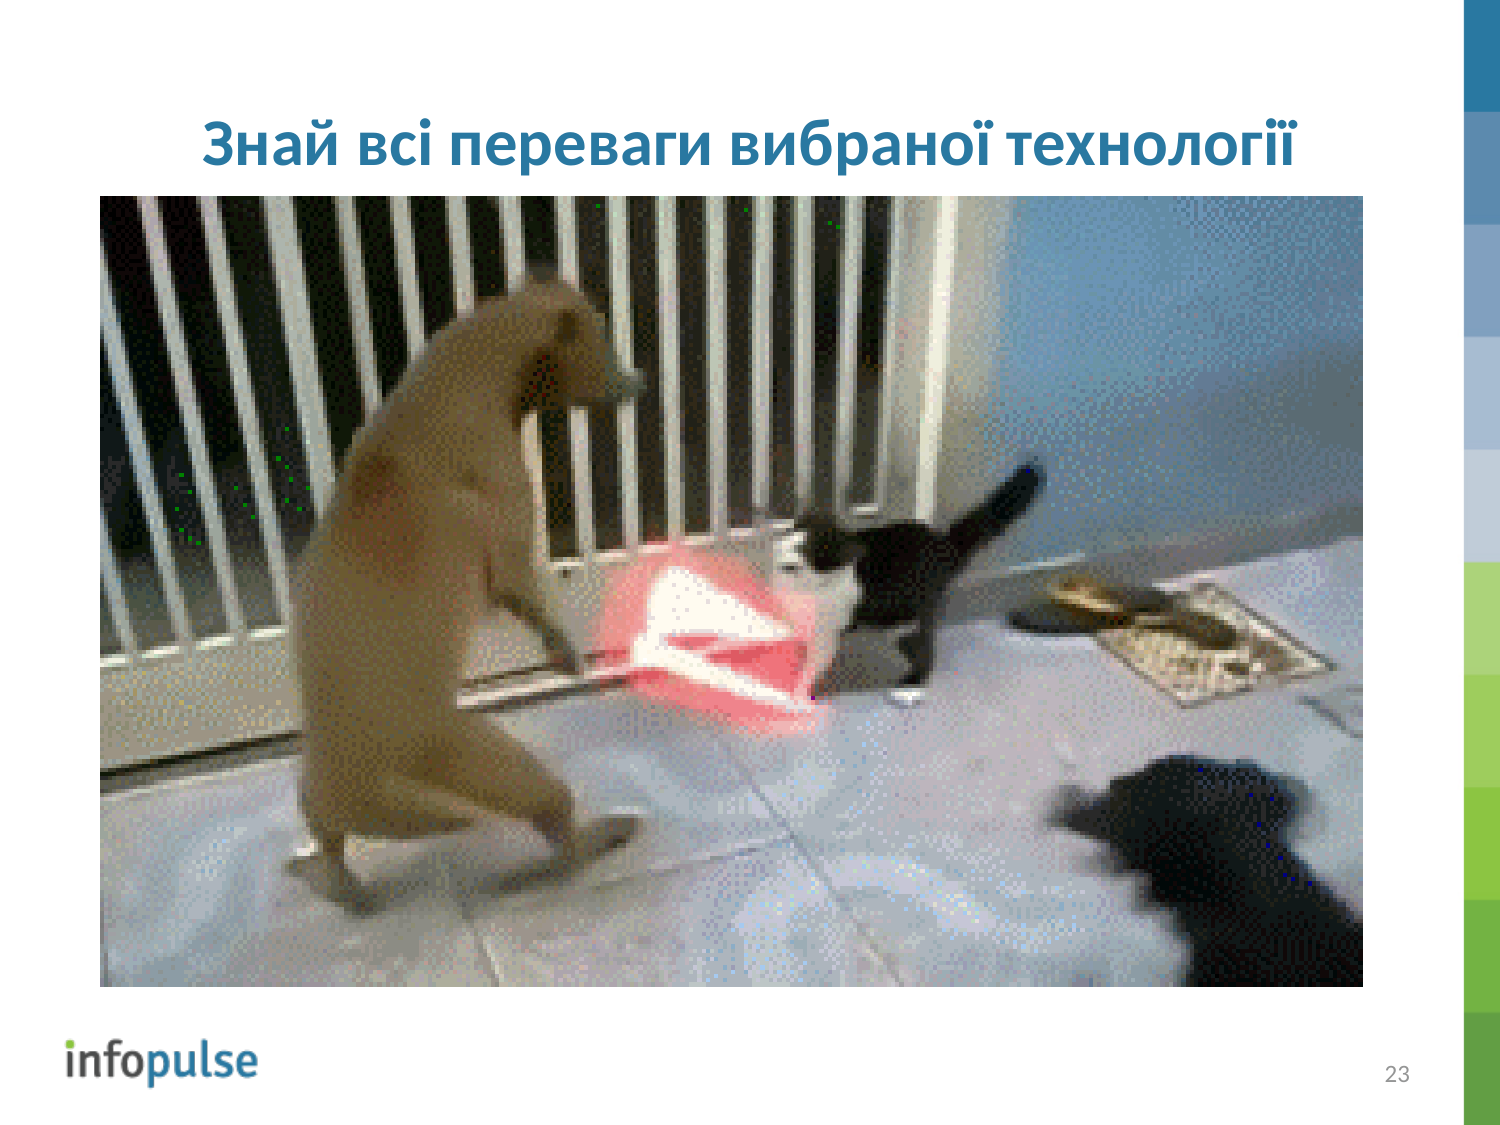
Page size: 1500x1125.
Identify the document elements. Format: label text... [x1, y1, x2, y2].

title Знай всі переваги вибраної технології [75, 45, 1425, 233]
slide_number 23 [1074, 1042, 1425, 1103]
picture [0, 0, 1500, 1125]
